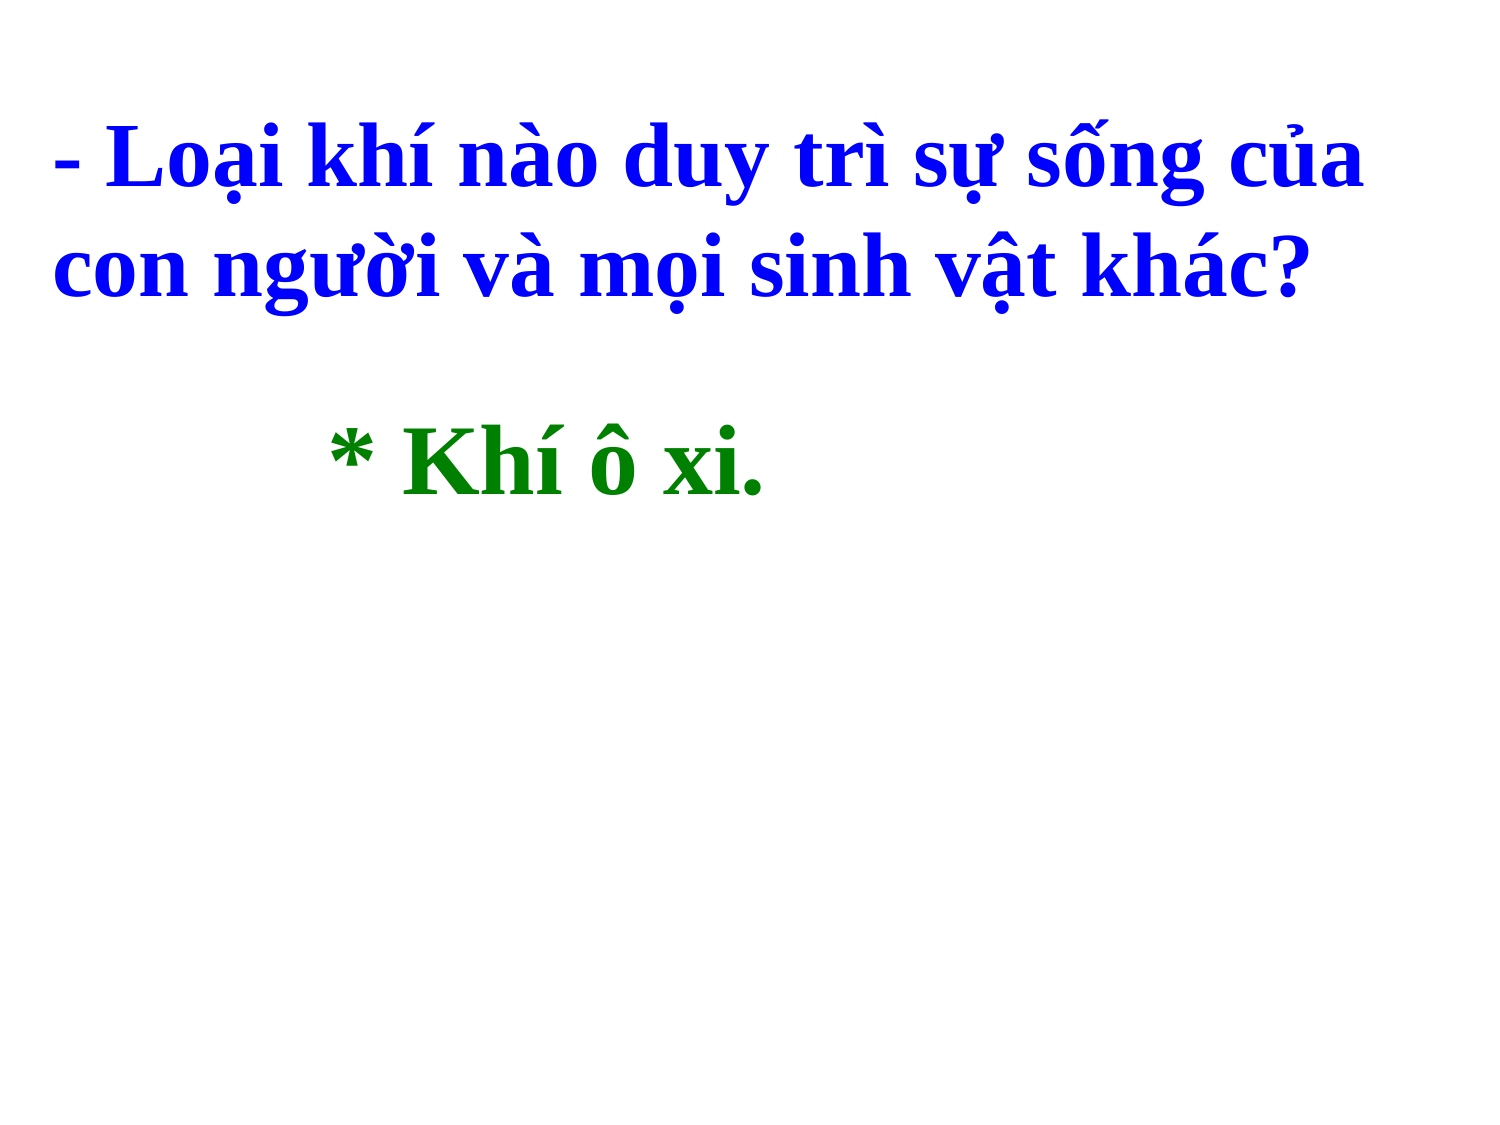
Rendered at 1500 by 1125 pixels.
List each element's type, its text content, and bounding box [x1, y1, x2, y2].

text_box * Khí ô xi. [312, 387, 1000, 523]
text_box - Loại khí nào duy trì sự sống của con người và mọi sinh vật khác? [37, 87, 1500, 323]
